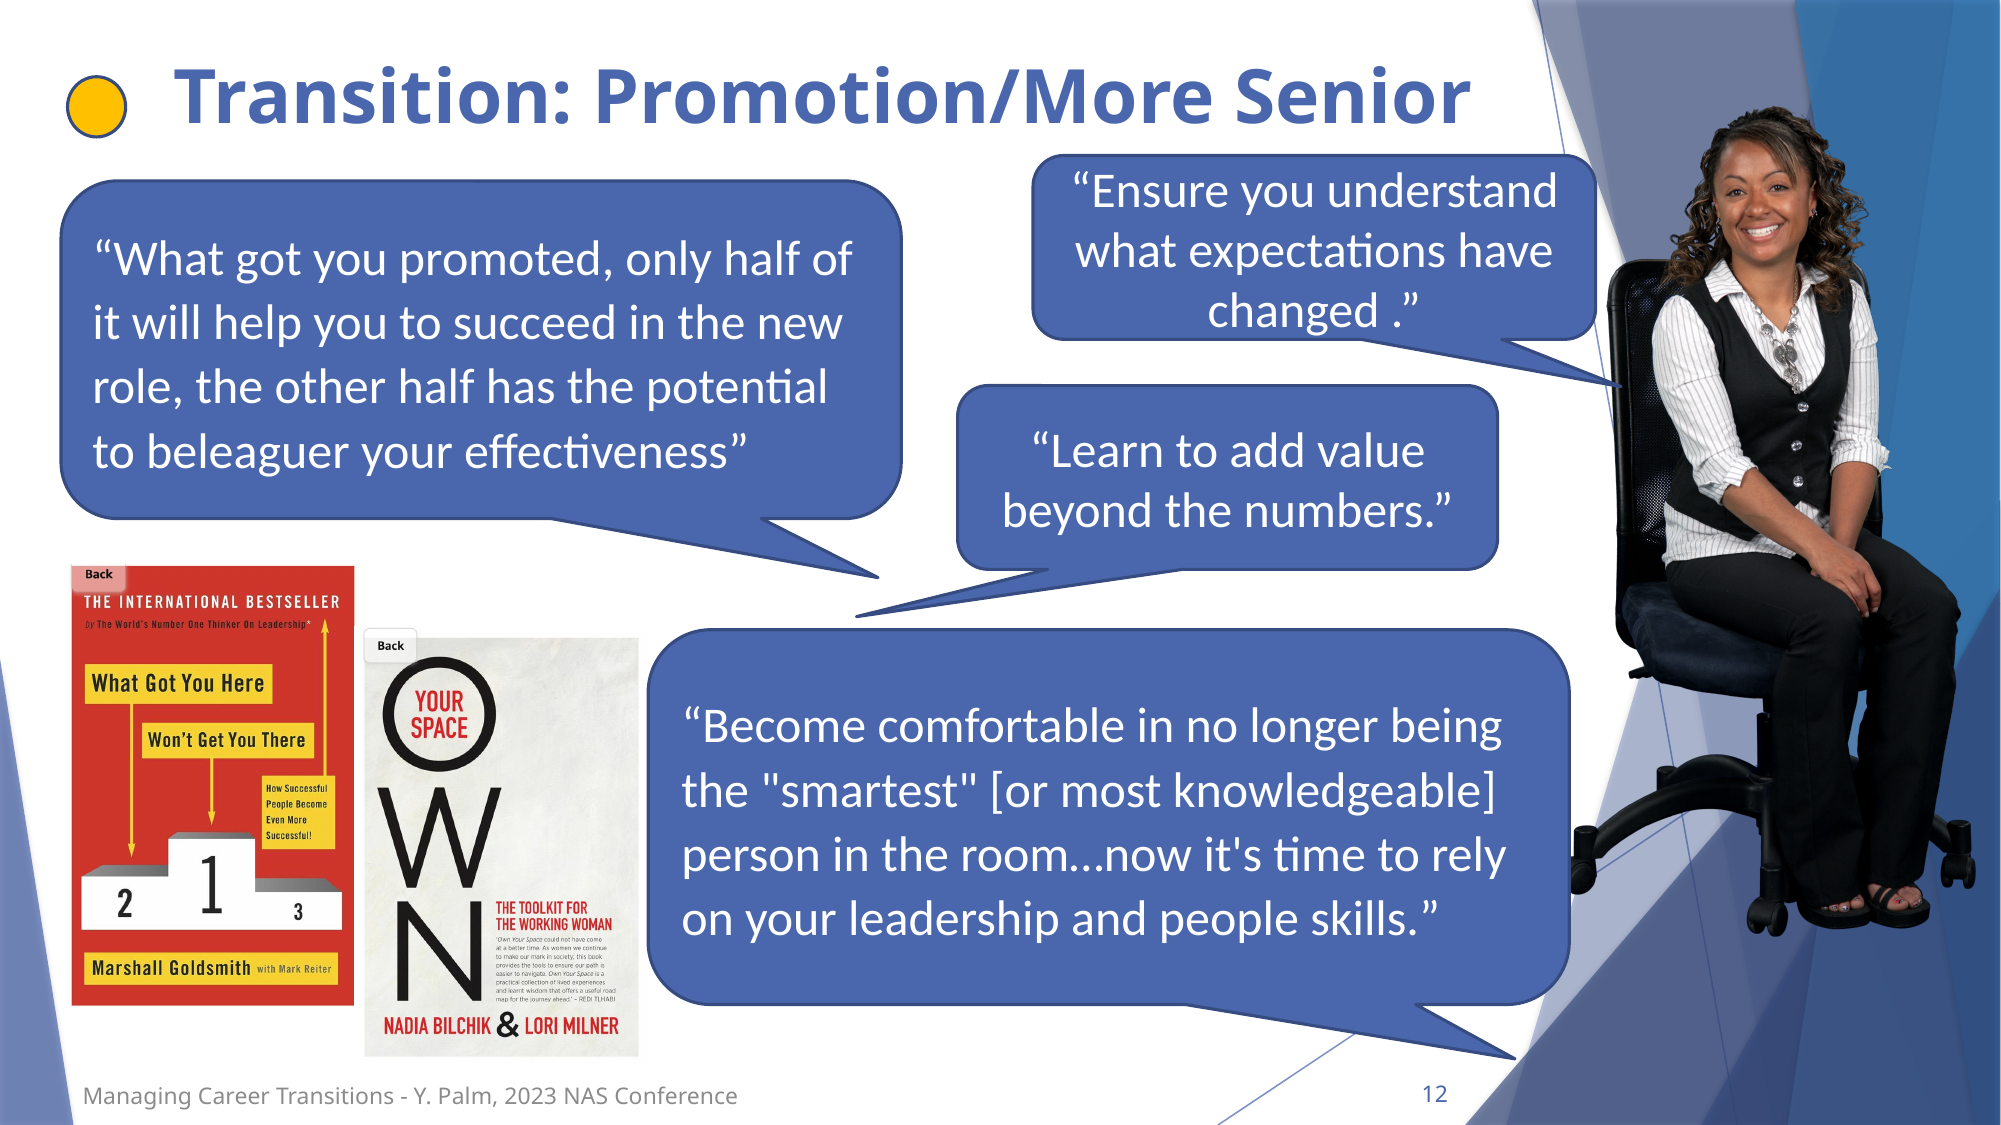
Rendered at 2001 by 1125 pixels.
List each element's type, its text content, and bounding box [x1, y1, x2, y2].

text_box [65, 75, 128, 139]
title Transition: Promotion/More Senior [159, 41, 1570, 182]
text_box “Learn to add value beyond the numbers.” [854, 383, 1500, 619]
slide_number 12 [1351, 1065, 1464, 1125]
text_box “Become comfortable in no longer being the "smartest" [or most knowledgeable] person in the room…now it's time to rely on your leadership and people skills.” [654, 628, 1571, 1061]
picture [60, 563, 650, 1066]
text_box “What got you promoted, only half of it will help you to succeed in the new role, the other half has the potential to beleaguer your effectiveness” [59, 179, 903, 580]
footer Managing Career Transitions - Y. Palm, 2023 NAS Conference [67, 1065, 1101, 1125]
text_box “Ensure you understand what expectations have changed .” [1031, 153, 1548, 375]
picture [1553, 106, 1976, 938]
